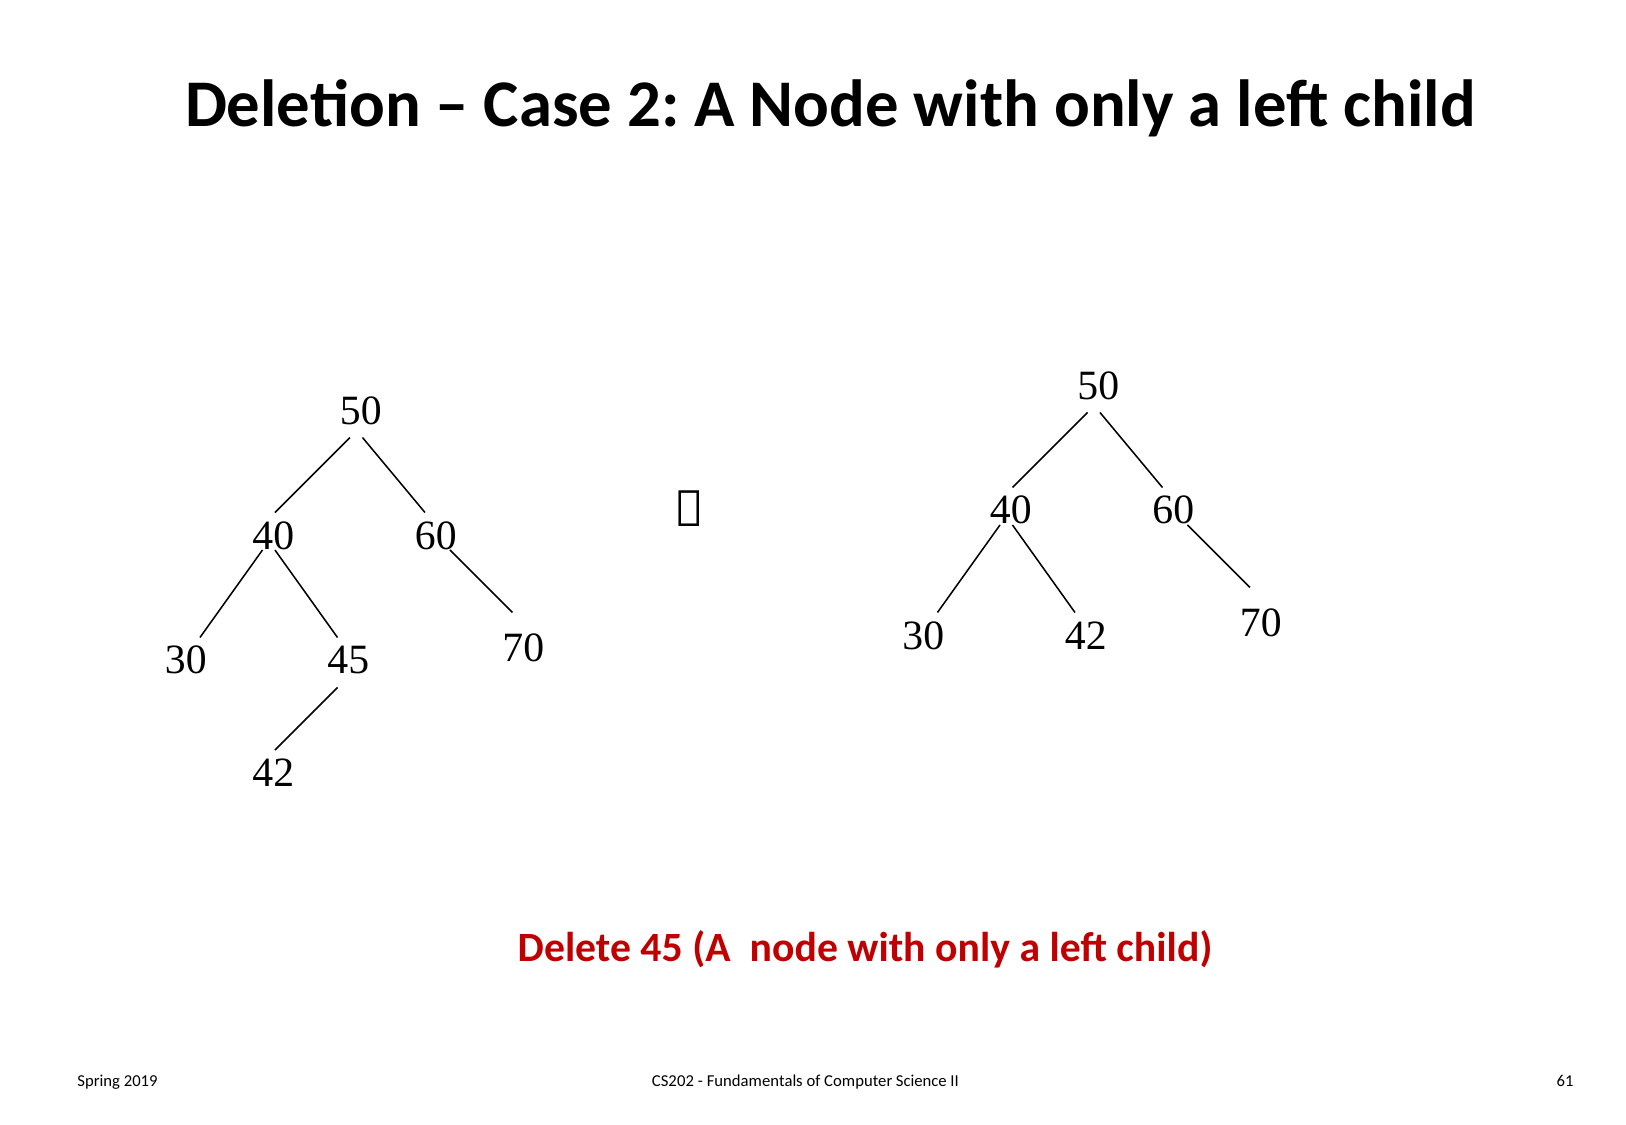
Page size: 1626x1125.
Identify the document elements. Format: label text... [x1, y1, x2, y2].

title Deletion – Case 2: A Node with only a left child [62, 24, 1600, 175]
slide_number Spring 2019 [62, 1062, 401, 1100]
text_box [887, 349, 1297, 666]
slide_number 61 [1250, 1062, 1589, 1100]
text_box Delete 45 (A node with only a left child) [502, 912, 1228, 978]
text_box  [659, 469, 719, 544]
footer CS202 - Fundamentals of Computer Science II [501, 1062, 1111, 1100]
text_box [149, 374, 560, 803]
